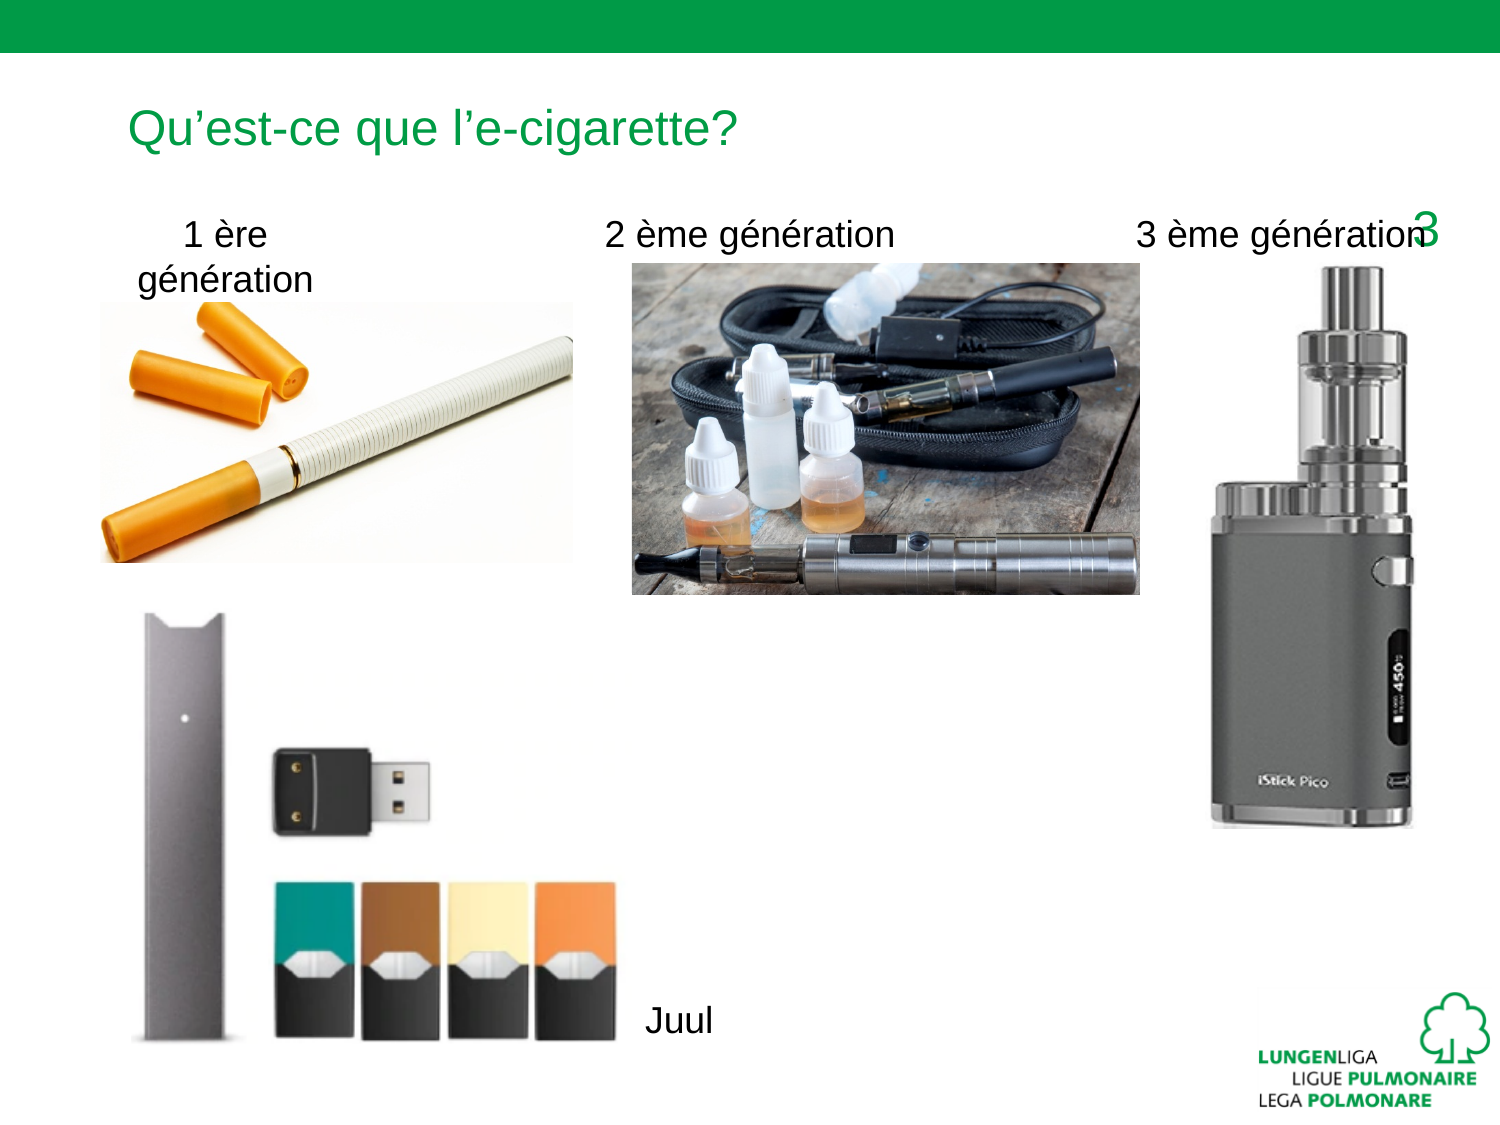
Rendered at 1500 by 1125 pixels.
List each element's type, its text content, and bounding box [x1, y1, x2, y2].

title Qu’est-ce que l’e-cigarette? [112, 75, 1247, 176]
text_box 3 ème génération [1098, 202, 1465, 262]
picture [131, 262, 1141, 1050]
text_box 1 ère génération [83, 202, 368, 307]
picture [1204, 262, 1417, 829]
text_box Juul [637, 988, 833, 1049]
text_box 2 ème génération [543, 202, 957, 262]
picture [1257, 987, 1492, 1112]
picture [100, 302, 574, 563]
